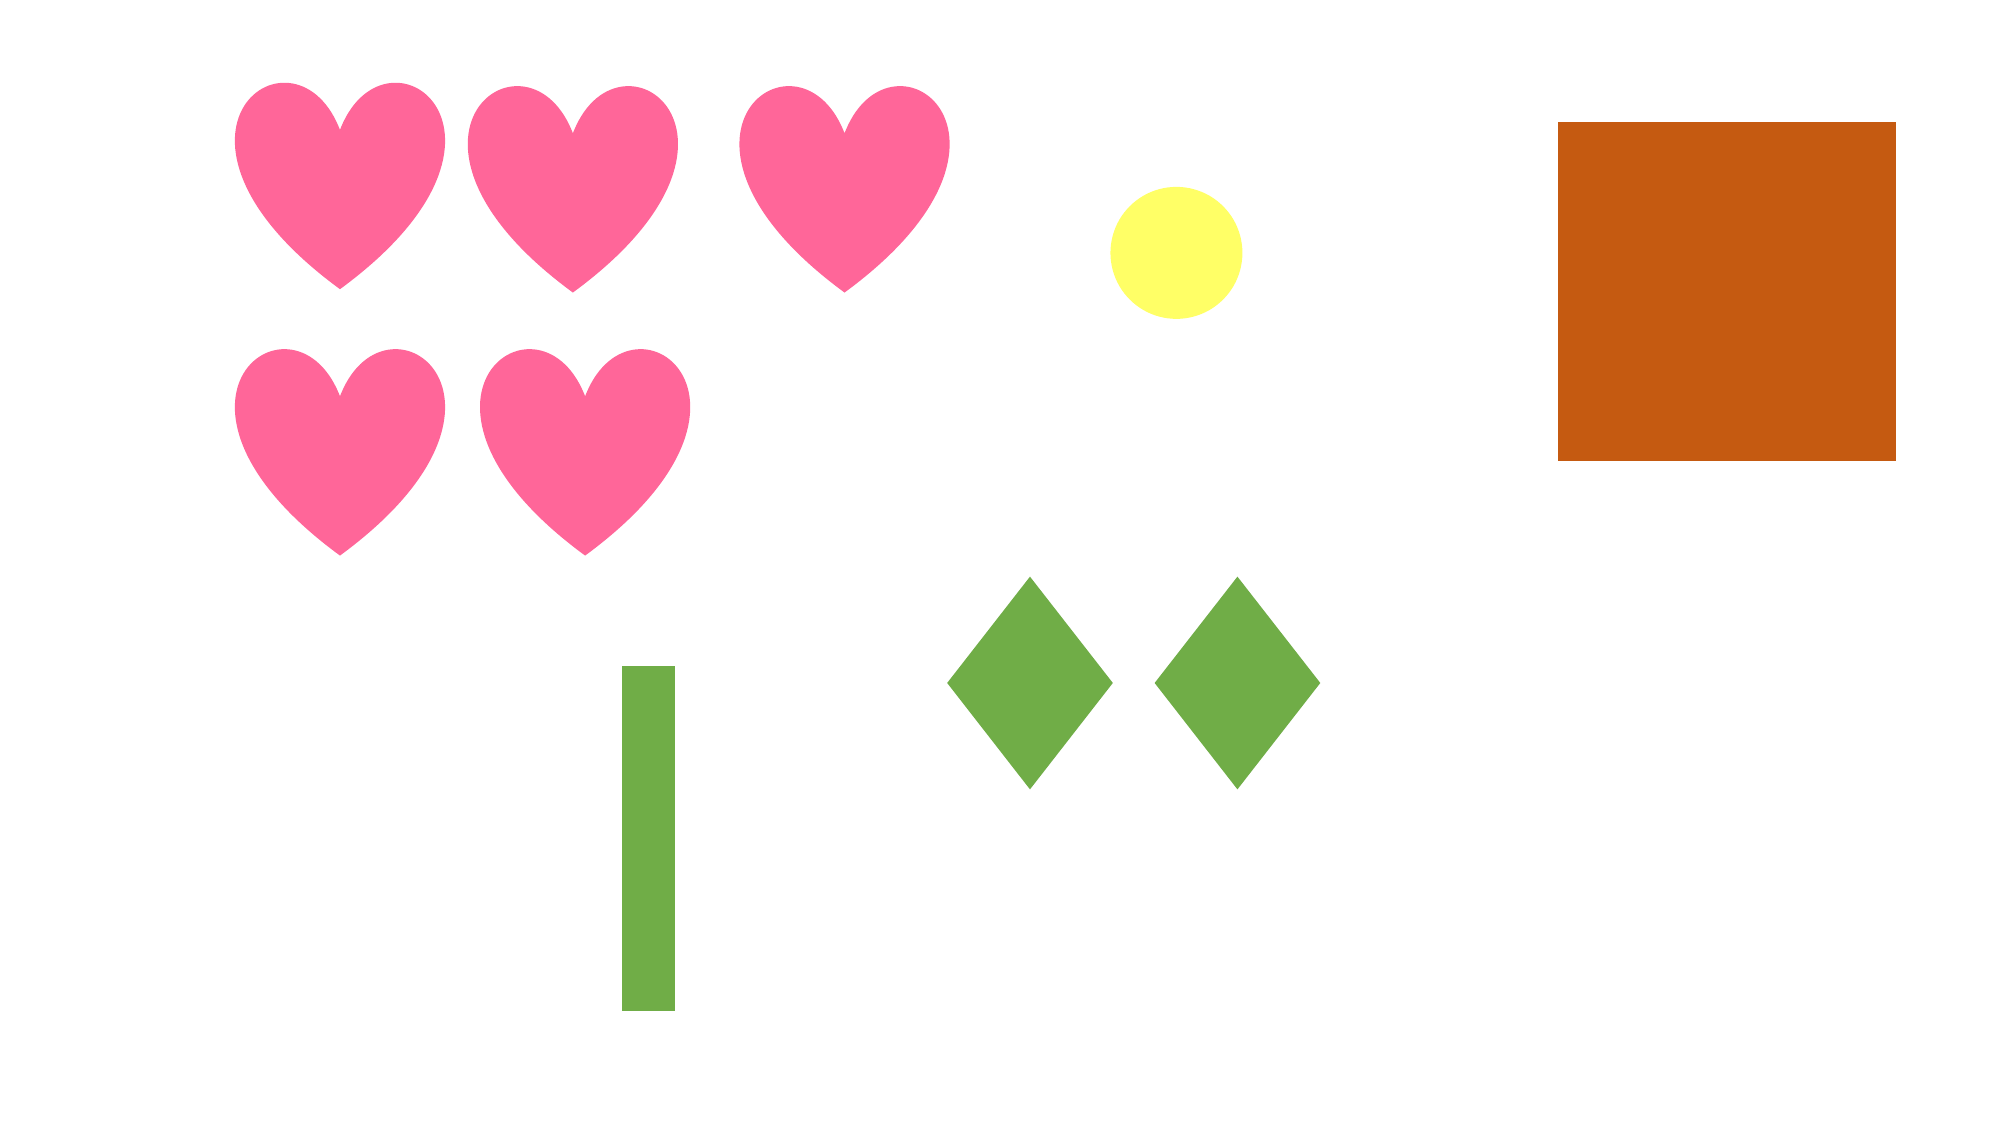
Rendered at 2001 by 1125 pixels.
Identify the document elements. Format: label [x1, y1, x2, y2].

text_box [480, 349, 691, 556]
text_box [467, 86, 678, 293]
text_box [739, 86, 950, 293]
text_box [234, 349, 446, 556]
text_box [947, 576, 1113, 790]
text_box [234, 82, 446, 290]
text_box [622, 666, 675, 1011]
text_box [1110, 186, 1243, 319]
text_box [1154, 576, 1321, 790]
text_box [1558, 122, 1896, 461]
